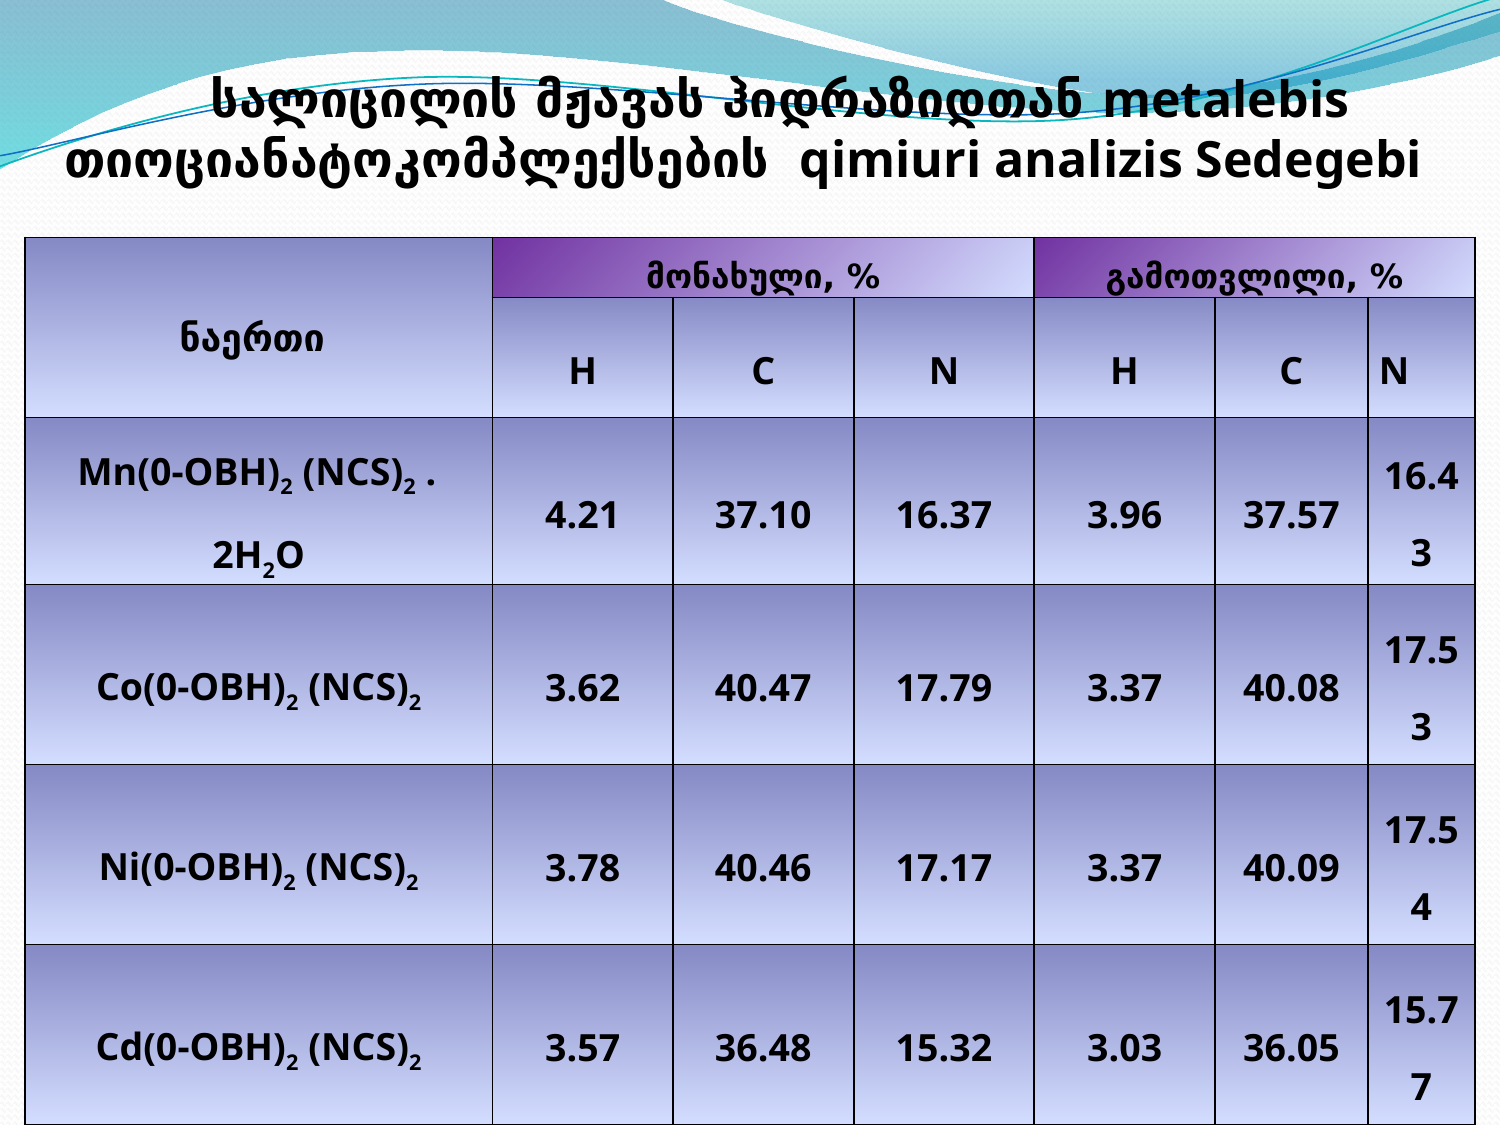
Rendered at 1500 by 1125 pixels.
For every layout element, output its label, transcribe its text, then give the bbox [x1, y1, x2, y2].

table_cell 40.47 [674, 585, 853, 764]
table_cell 4.21 [493, 418, 672, 584]
table_cell C [1216, 298, 1367, 417]
table_cell 36.05 [1216, 945, 1367, 1124]
table_cell 17.79 [855, 585, 1033, 764]
table_cell 17.53 [1369, 585, 1474, 764]
table_cell 40.46 [674, 765, 853, 944]
table_cell 16.43 [1369, 418, 1474, 584]
table_header მონახული, % [493, 238, 1033, 297]
table_cell 3.37 [1035, 585, 1214, 764]
table_cell N [1369, 298, 1474, 417]
table_cell 40.09 [1216, 765, 1367, 944]
table_cell 15.77 [1369, 945, 1474, 1124]
table_cell 3.96 [1035, 418, 1214, 584]
table_header ნაერთი [26, 238, 492, 417]
table_cell 37.10 [674, 418, 853, 584]
table_cell 36.48 [674, 945, 853, 1124]
table_cell 3.78 [493, 765, 672, 944]
table_cell Ni(0-OBH)2 (NCS)2 [26, 765, 492, 944]
table_cell 17.54 [1369, 765, 1474, 944]
table_cell 17.17 [855, 765, 1033, 944]
table_cell N [855, 298, 1033, 417]
table_cell 3.57 [493, 945, 672, 1124]
table_cell Cd(0-OBH)2 (NCS)2 [26, 945, 492, 1124]
table_header გამოთვლილი, % [1035, 238, 1474, 297]
table_cell C [674, 298, 853, 417]
table_cell H [493, 298, 672, 417]
table_cell 40.08 [1216, 585, 1367, 764]
table_cell Co(0-OBH)2 (NCS)2 [26, 585, 492, 764]
title სალიცილის მჟავას ჰიდრაზიდთან metalebis თიოციანატოკომპლექსების qimiuri analizis Sedegebi [0, 23, 1500, 188]
table_cell 37.57 [1216, 418, 1367, 584]
table_cell 16.37 [855, 418, 1033, 584]
table_cell 15.32 [855, 945, 1033, 1124]
table_cell 3.37 [1035, 765, 1214, 944]
table_cell Mn(0-OBH)2 (NCS)2 . 2H2O [26, 418, 492, 584]
table_cell H [1035, 298, 1214, 417]
table_cell 3.03 [1035, 945, 1214, 1124]
table_cell 3.62 [493, 585, 672, 764]
